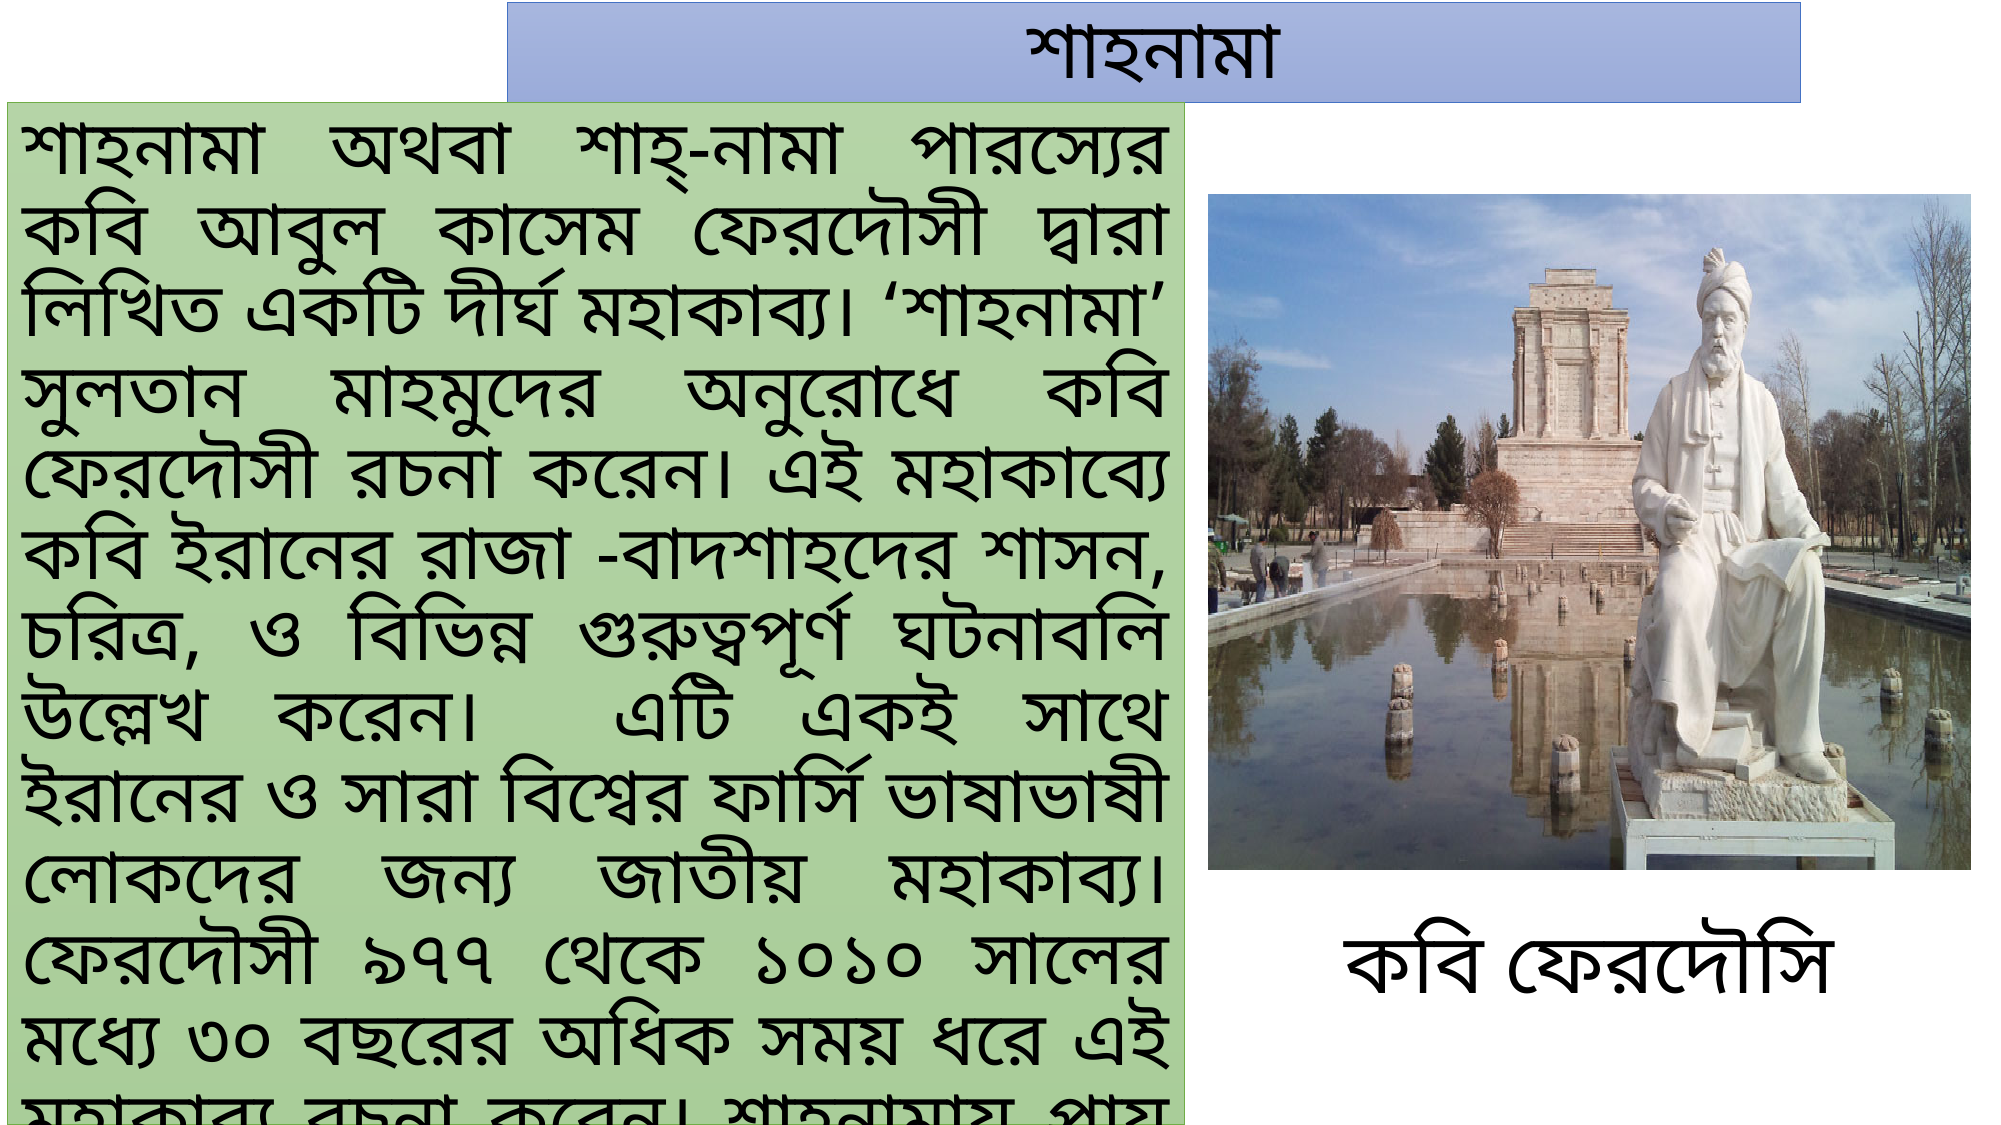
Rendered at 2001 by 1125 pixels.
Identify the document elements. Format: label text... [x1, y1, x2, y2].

text_box কবি ফেরদৌসি [1280, 903, 1899, 1018]
title শাহনামা [507, 2, 1801, 103]
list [1208, 194, 1971, 870]
list শাহনামা অথবা শাহ্-নামা পারস্যের কবি আবুল কাসেম ফেরদৌসী দ্বারা লিখিত একটি দীর্ঘ মহাকাব্য। ‘শাহনামা’ সুলতান মাহমুদের অনুরোধে কবি ফেরদৌসী রচনা করেন। এই মহাকাব্যে কবি ইরানের রাজা -বাদশাহদের শাসন, চরিত্র, ও বিভিন্ন গুরুত্বপূর্ণ ঘটনাবলি উল্লেখ করেন। এটি একই সাথে ইরানের ও সারা বিশ্বের ফার্সি ভাষাভাষী লোকদের জন্য জাতীয় মহাকাব্য। ফেরদৌসী ৯৭৭ থেকে ১০১০ সালের মধ্যে ৩০ বছরের অধিক সময় ধরে এই মহাকাব্য রচনা করেন। শাহনামায় প্রায় ষাট হাজার শ্লোক রয়েছে। মাহমুদ তাকে এজন্য ষাট হাজার সবর্নমুদ্রা দেন। [7, 102, 1185, 1125]
